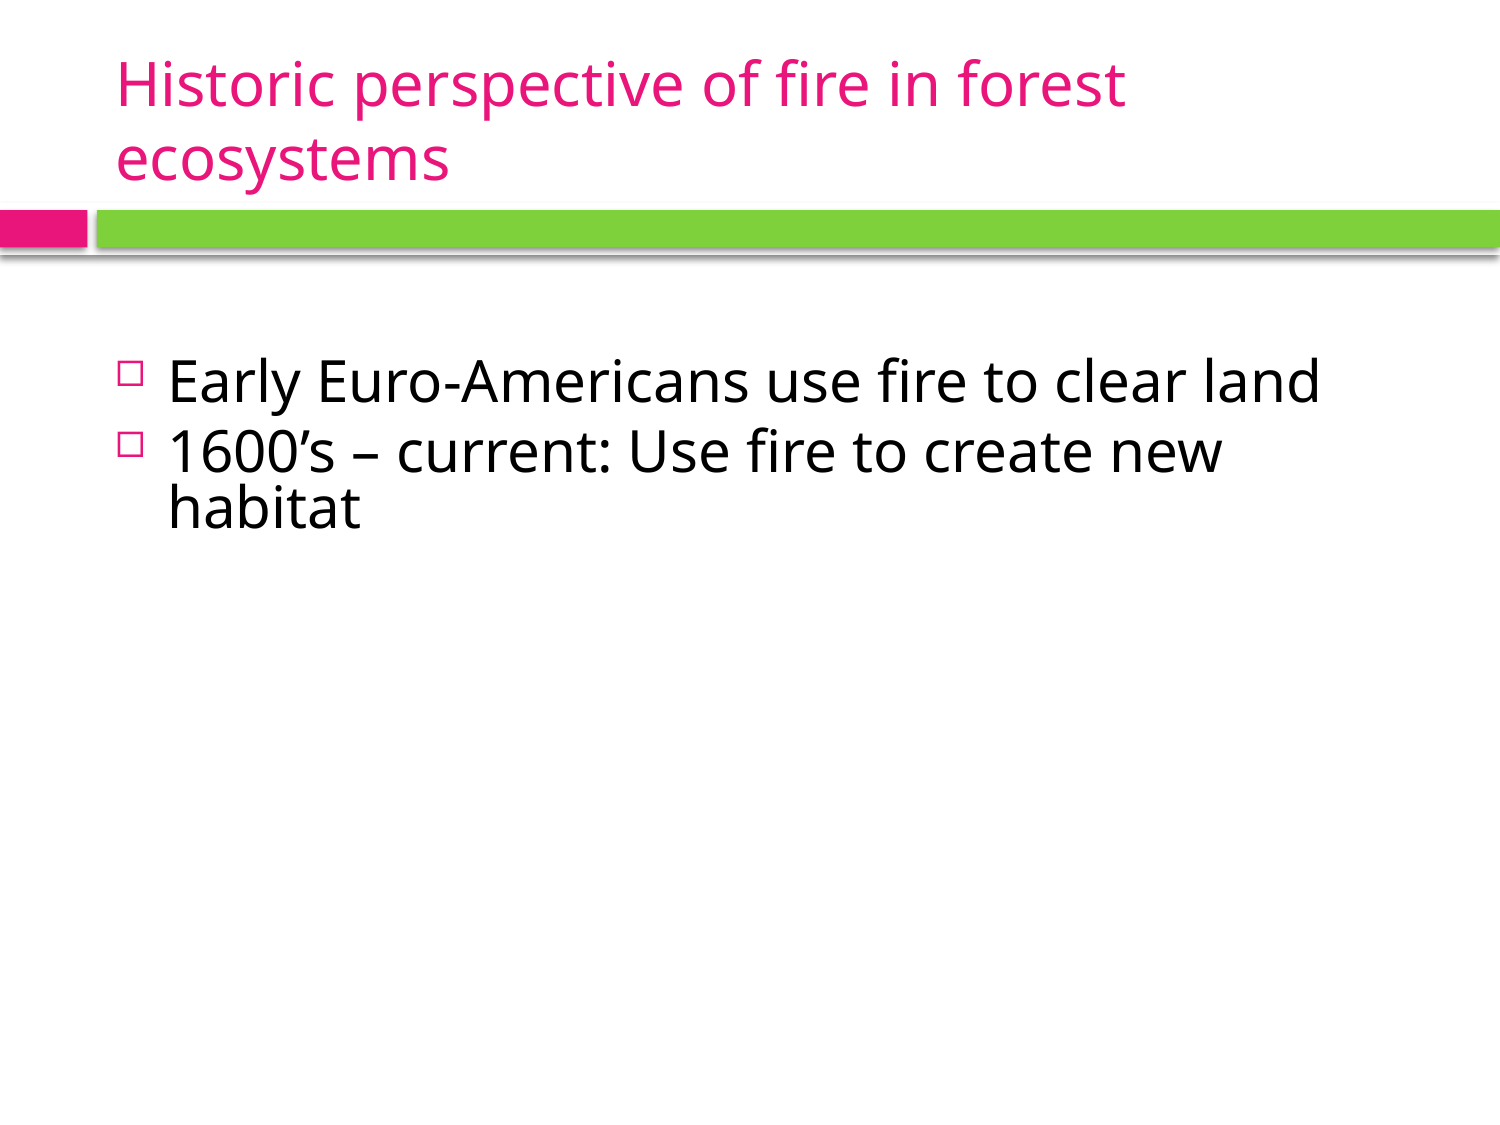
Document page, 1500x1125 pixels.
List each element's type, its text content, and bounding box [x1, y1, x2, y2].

list Early Euro-Americans use fire to clear land 1600’s – current: Use fire to create new habitat [99, 350, 1438, 1088]
title Historic perspective of fire in forest ecosystems [100, 37, 1438, 200]
